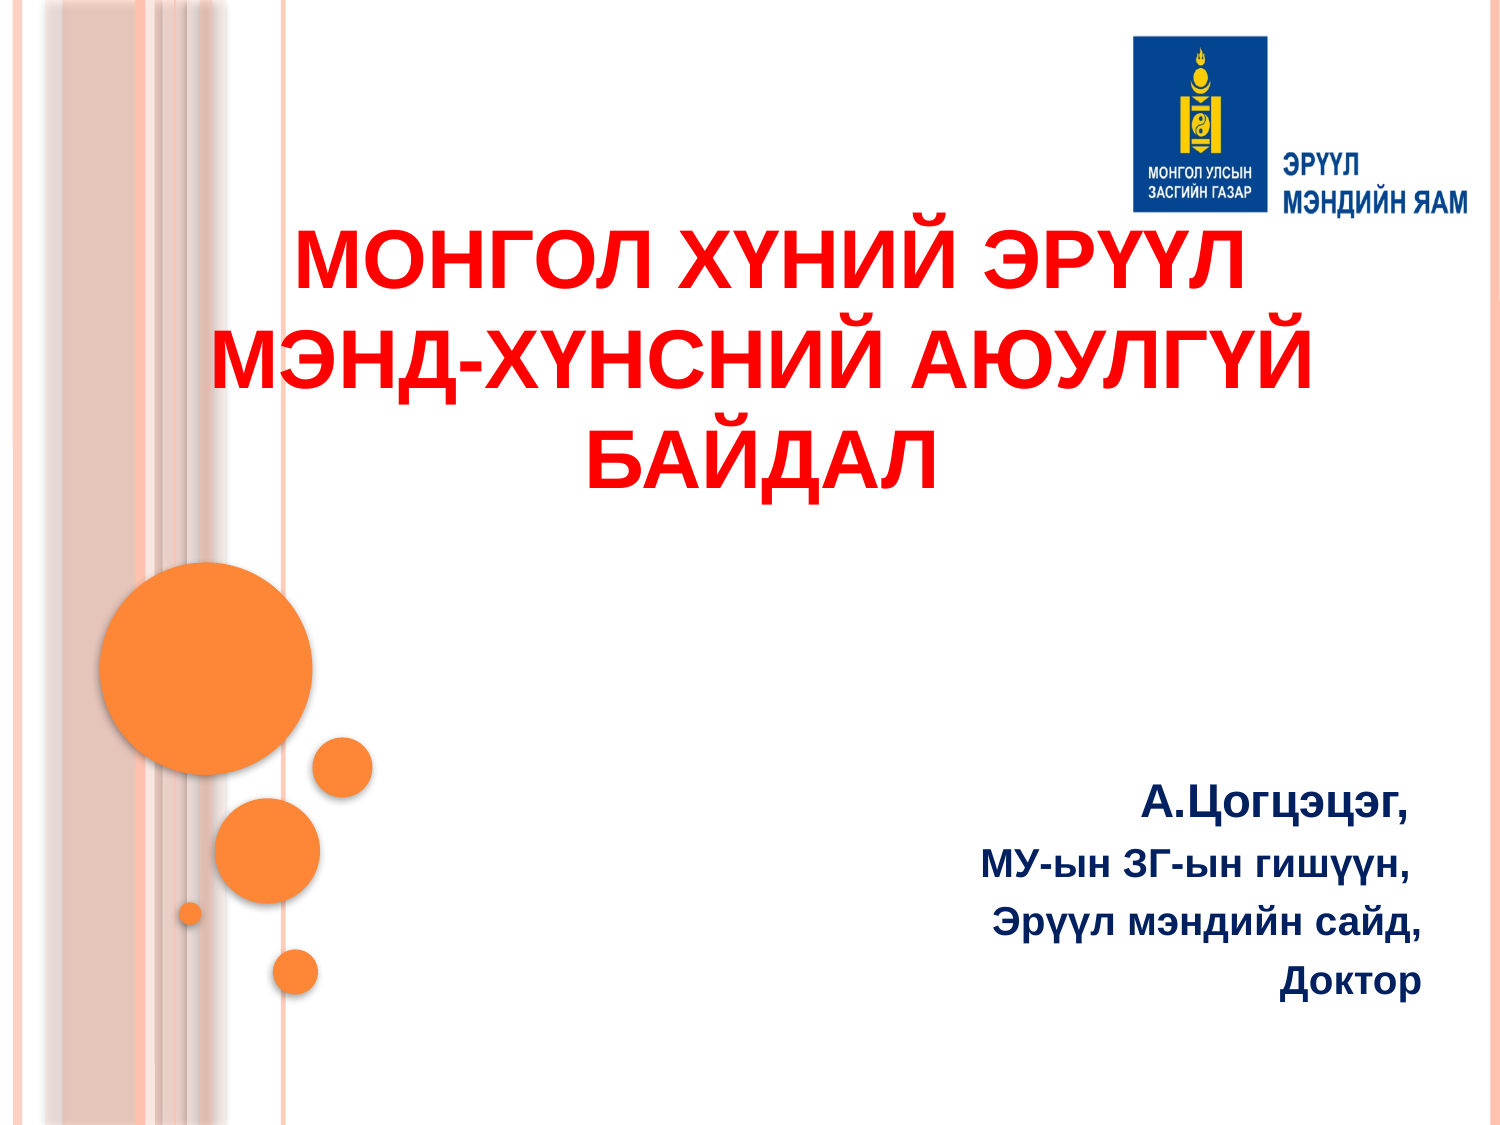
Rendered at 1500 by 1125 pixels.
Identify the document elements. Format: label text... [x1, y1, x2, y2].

subtitle А.Цогцэцэг, МУ-ын ЗГ-ын гишүүн, Эрүүл мэндийн сайд, Доктор [225, 762, 1438, 1013]
title Монгол хүний эрүүл мэнд-хүнсний аюулгүй байдал [125, 187, 1400, 513]
picture [1124, 24, 1476, 226]
